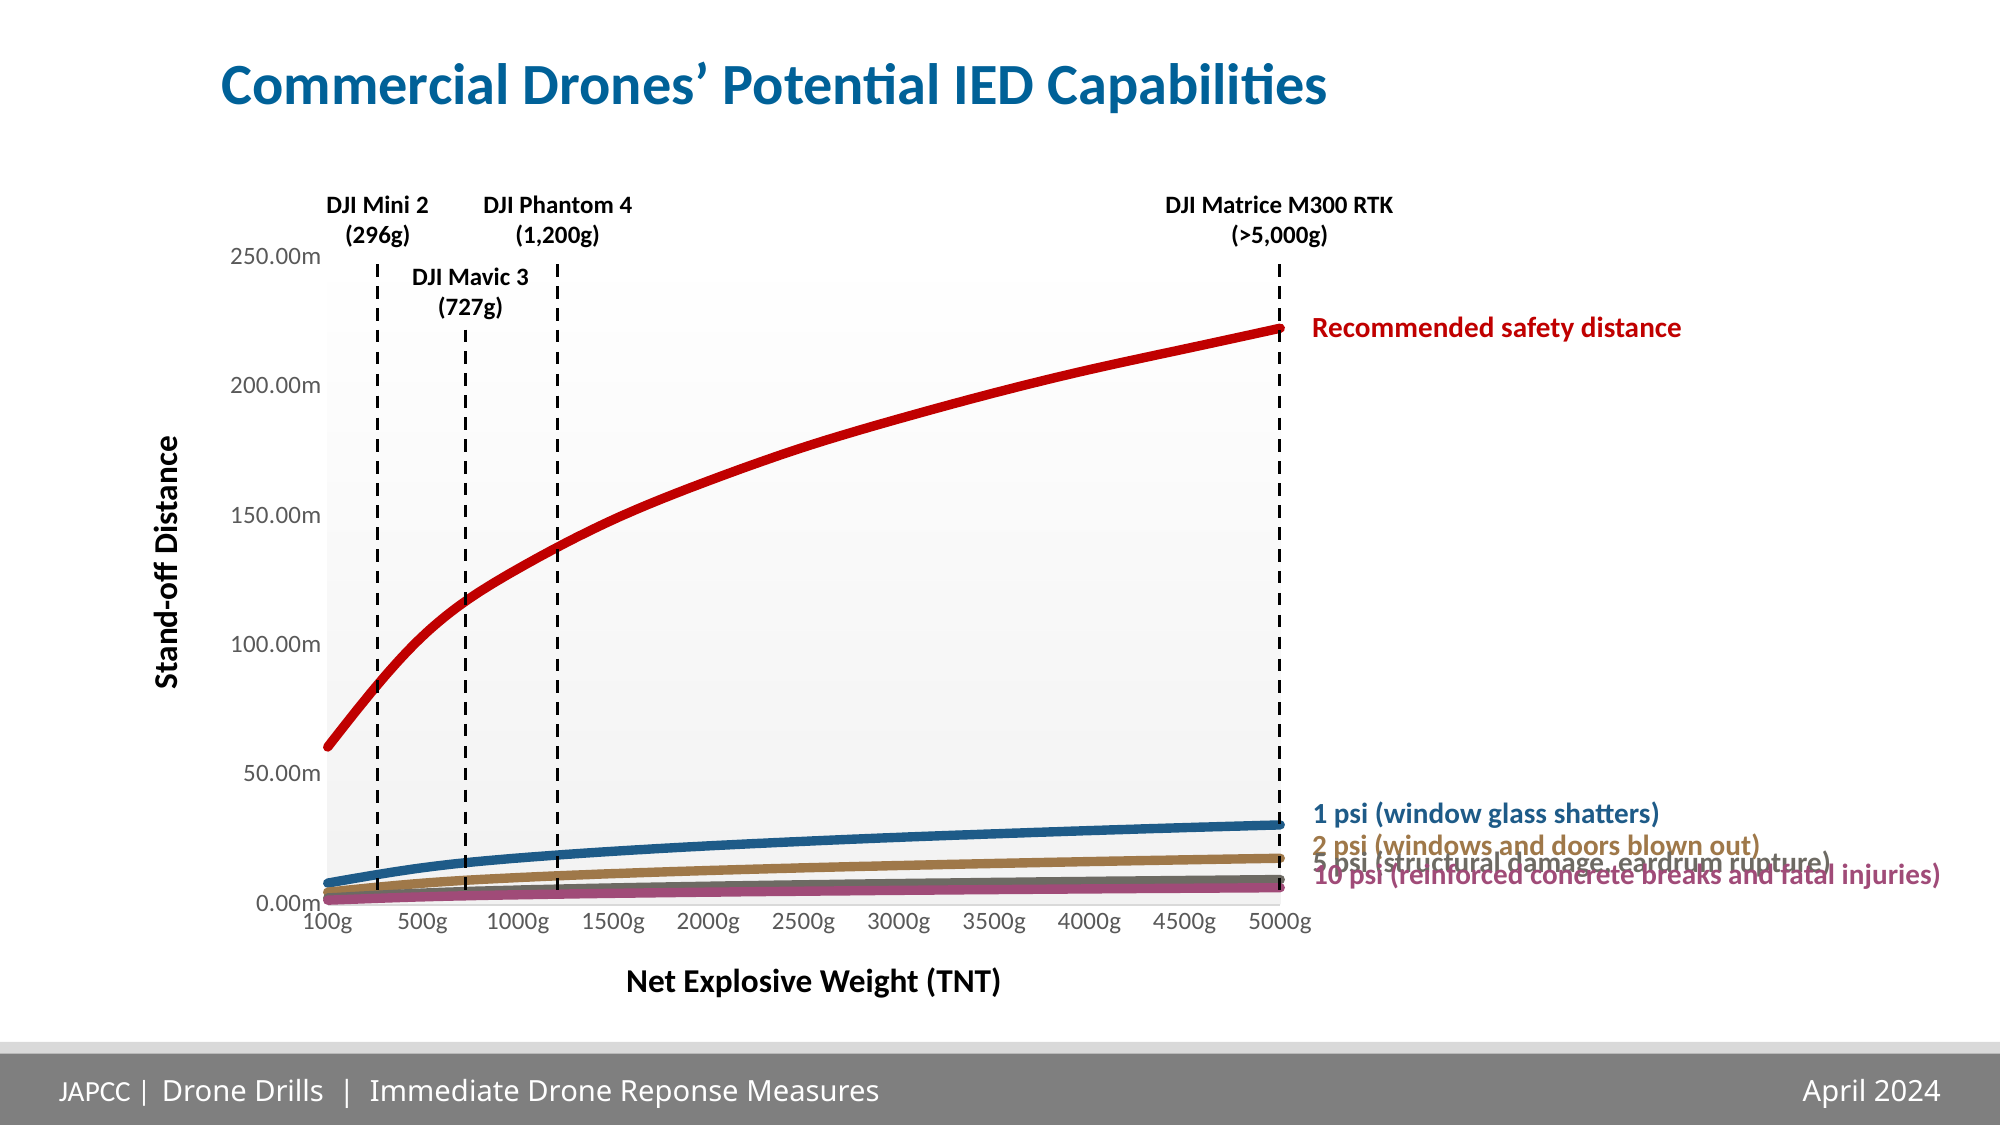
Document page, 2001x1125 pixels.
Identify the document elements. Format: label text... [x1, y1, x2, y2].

text_box DJI Matrice M300 RTK (>5,000g) [1134, 180, 1425, 256]
text_box 2 psi (windows and doors blown out) [1335, 819, 1776, 835]
footer Drone Drills | Immediate Drone Reponse Measures [102, 1064, 1540, 1116]
text_box Stand-off Distance [136, 421, 191, 704]
text_box Net Explosive Weight (TNT) [611, 952, 1017, 1007]
text_box 1 psi (window glass shatters) [1335, 786, 1675, 819]
text_box DJI Phantom 4 (1,200g) [412, 180, 703, 231]
text_box DJI Mini 2 (296g) [232, 180, 412, 231]
text_box 10 psi (reinforced concrete breaks and fatal injuries) [1335, 847, 1957, 898]
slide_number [1550, 1064, 2000, 1116]
chart [207, 231, 1335, 951]
text_box Recommended safety distance [1335, 300, 1698, 351]
text_box 5 psi (structural damage, eardrum rupture) [1335, 835, 1847, 847]
text_box Commercial Drones’ Potential IED Capabilities [207, 46, 1422, 129]
